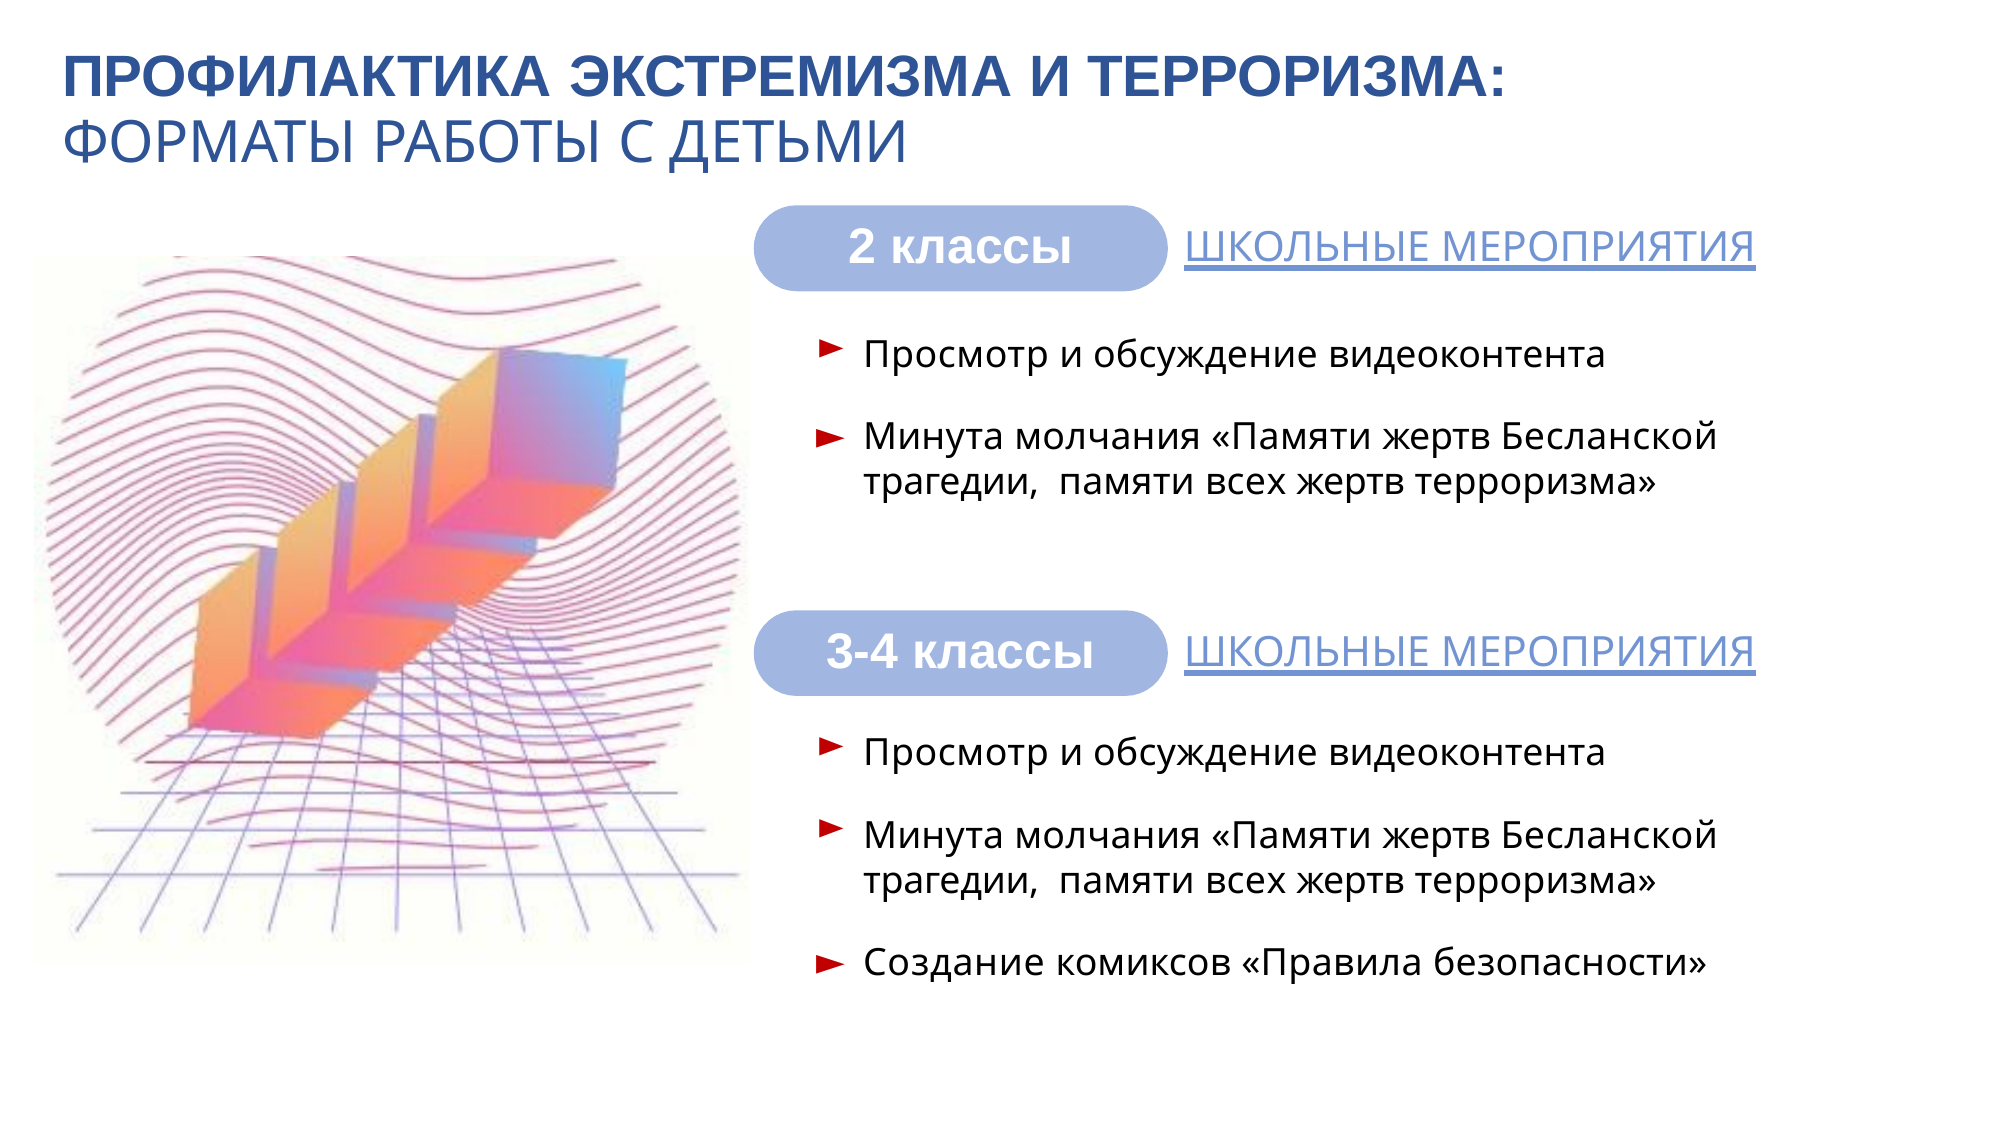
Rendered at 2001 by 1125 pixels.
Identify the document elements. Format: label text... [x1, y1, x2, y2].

title ПРОФИЛАКТИКА ЭКСТРЕМИЗМА И ТЕРРОРИЗМА: ФОРМАТЫ РАБОТЫ С ДЕТЬМИ [60, 40, 1519, 231]
text_box ШКОЛЬНЫЕ МЕРОПРИЯТИЯ [1181, 623, 1852, 676]
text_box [34, 204, 1169, 964]
text_box ШКОЛЬНЫЕ МЕРОПРИЯТИЯ [1181, 217, 1852, 271]
text_box Просмотр и обсуждение видеоконтента Минута молчания «Памяти жертв Бесланской трагедии, памяти всех жертв терроризма» Создание комиксов «Правила безопасности» [814, 725, 1843, 983]
text_box Просмотр и обсуждение видеоконтента Минута молчания «Памяти жертв Бесланской трагедии, памяти всех жертв терроризма» [1173, 327, 1843, 502]
